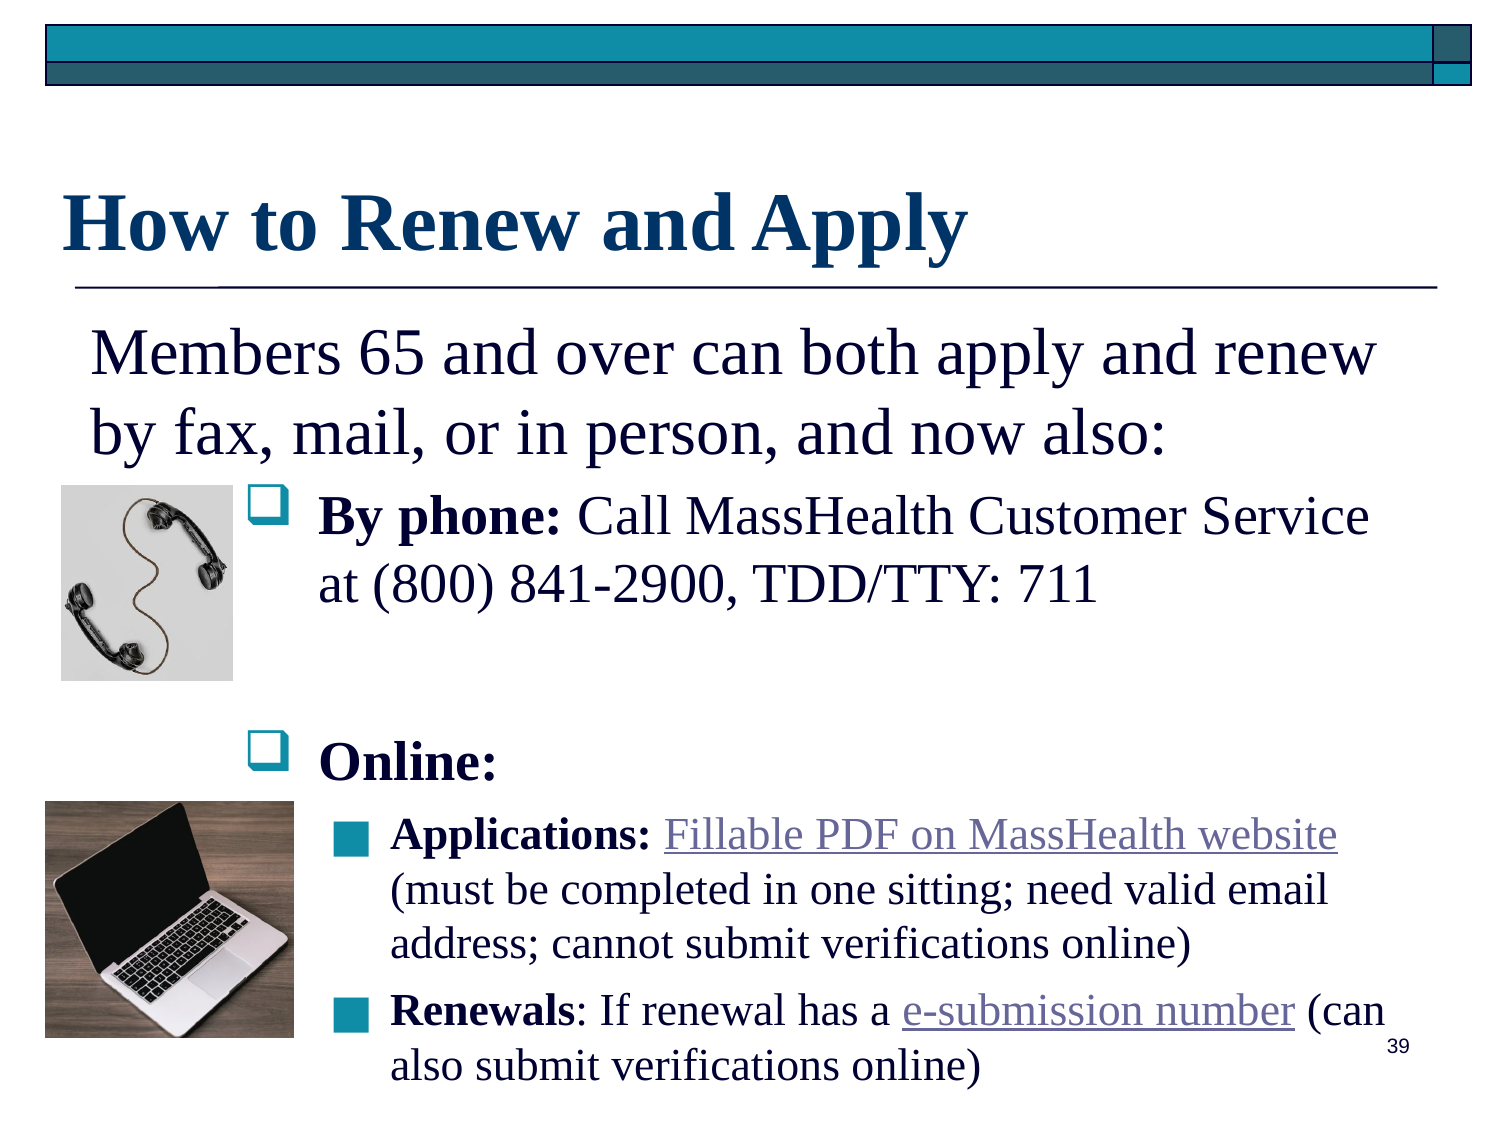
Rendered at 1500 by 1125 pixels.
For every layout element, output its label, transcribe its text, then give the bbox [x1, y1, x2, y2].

text_box 39 [1112, 1024, 1425, 1100]
title How to Renew and Apply [47, 87, 1480, 275]
picture [61, 485, 233, 681]
picture [45, 800, 294, 1038]
list Members 65 and over can both apply and renew by fax, mail, or in person, and now also: By phone: Call MassHealth Customer Service at (800) 841-2900, TDD/TTY: 711 Online: Applications: Fillable PDF on MassHealth website (must be completed in one sitting; need valid email address; cannot submit verifications online) Renewals: If renewal has a e-submission number (can also submit verifications online) [75, 299, 1425, 1006]
